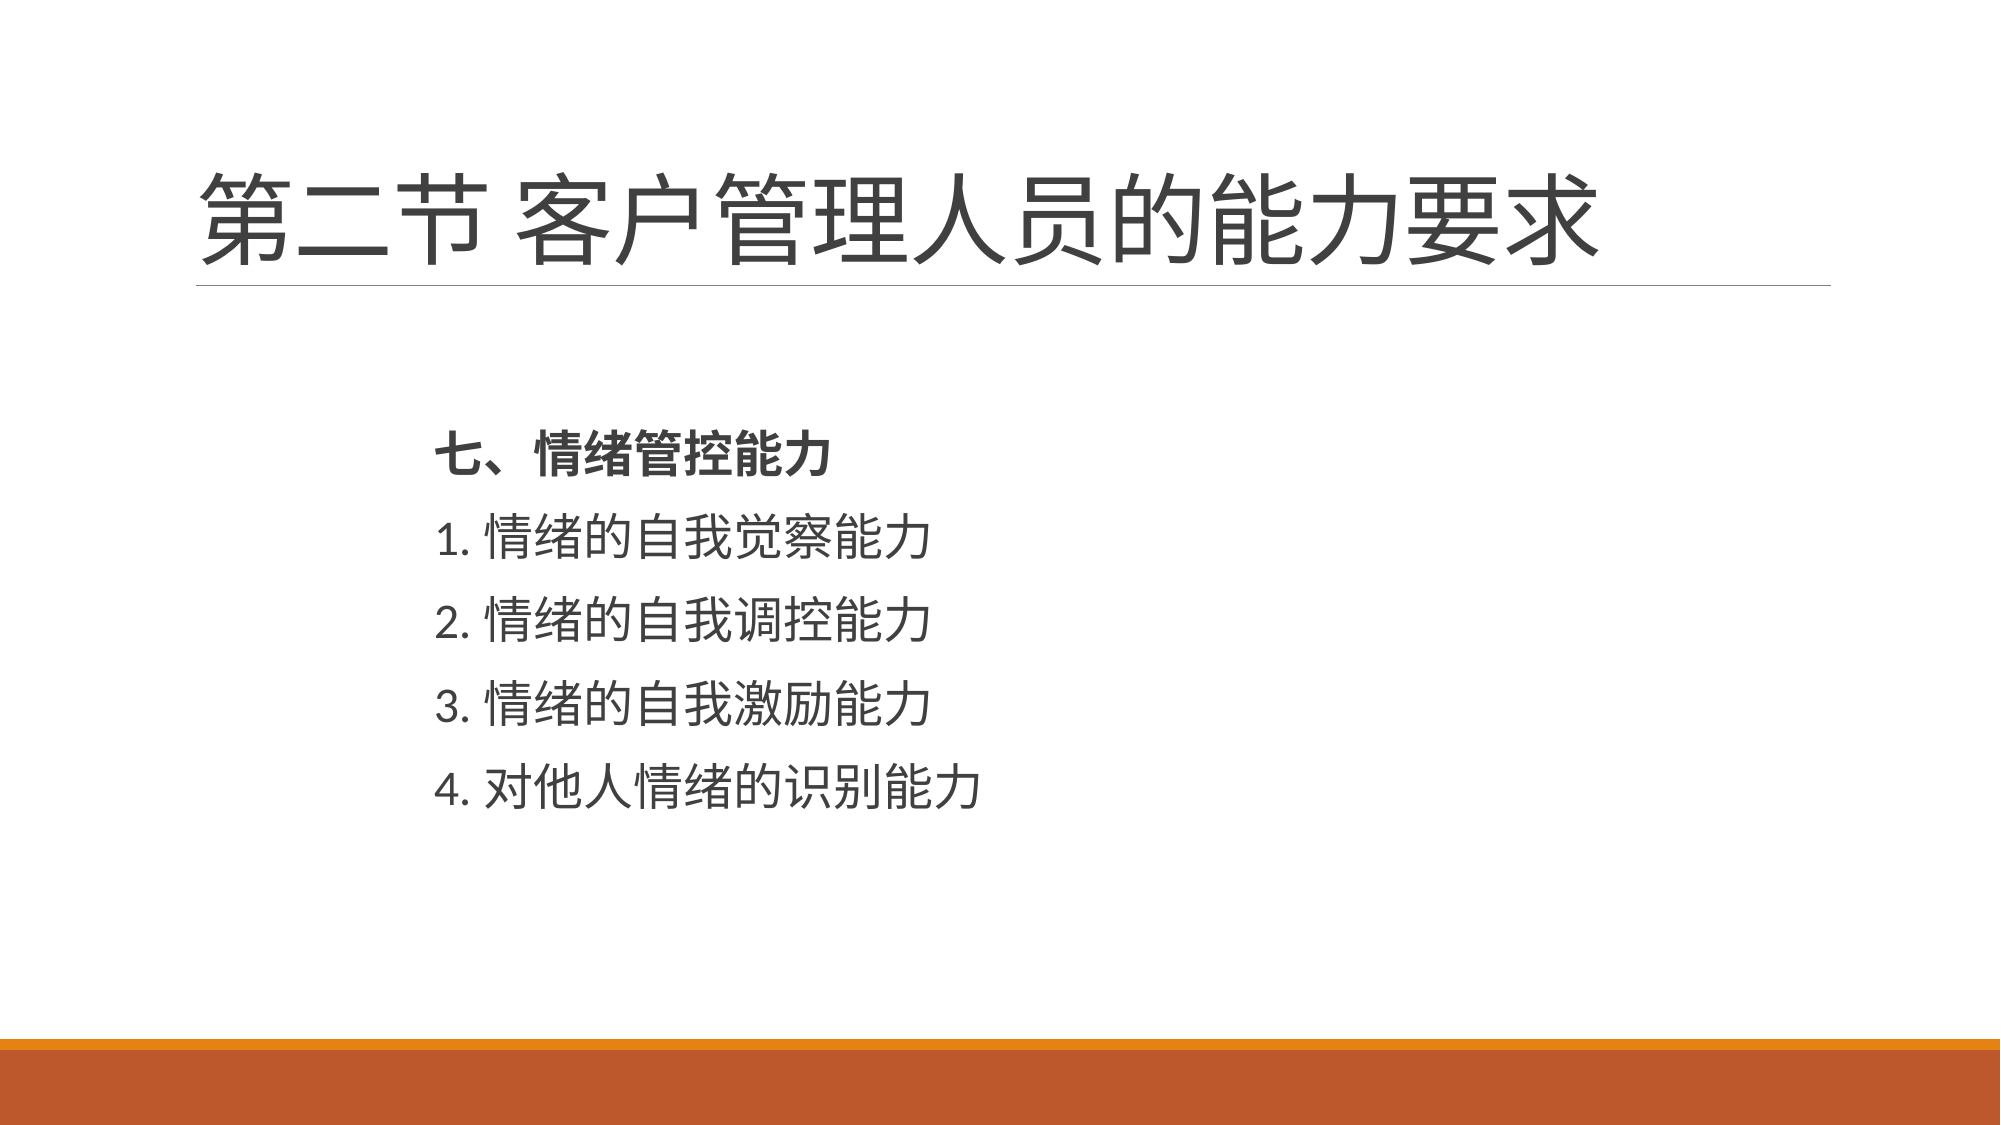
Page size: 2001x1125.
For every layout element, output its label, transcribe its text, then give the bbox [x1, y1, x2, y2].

list 七、情绪管控能力 1.情绪的自我觉察能力 2.情绪的自我调控能力 3.情绪的自我激励能力 4.对他人情绪的识别能力 [418, 421, 1667, 985]
title 第二节 客户管理人员的能力要求 [180, 47, 1830, 285]
